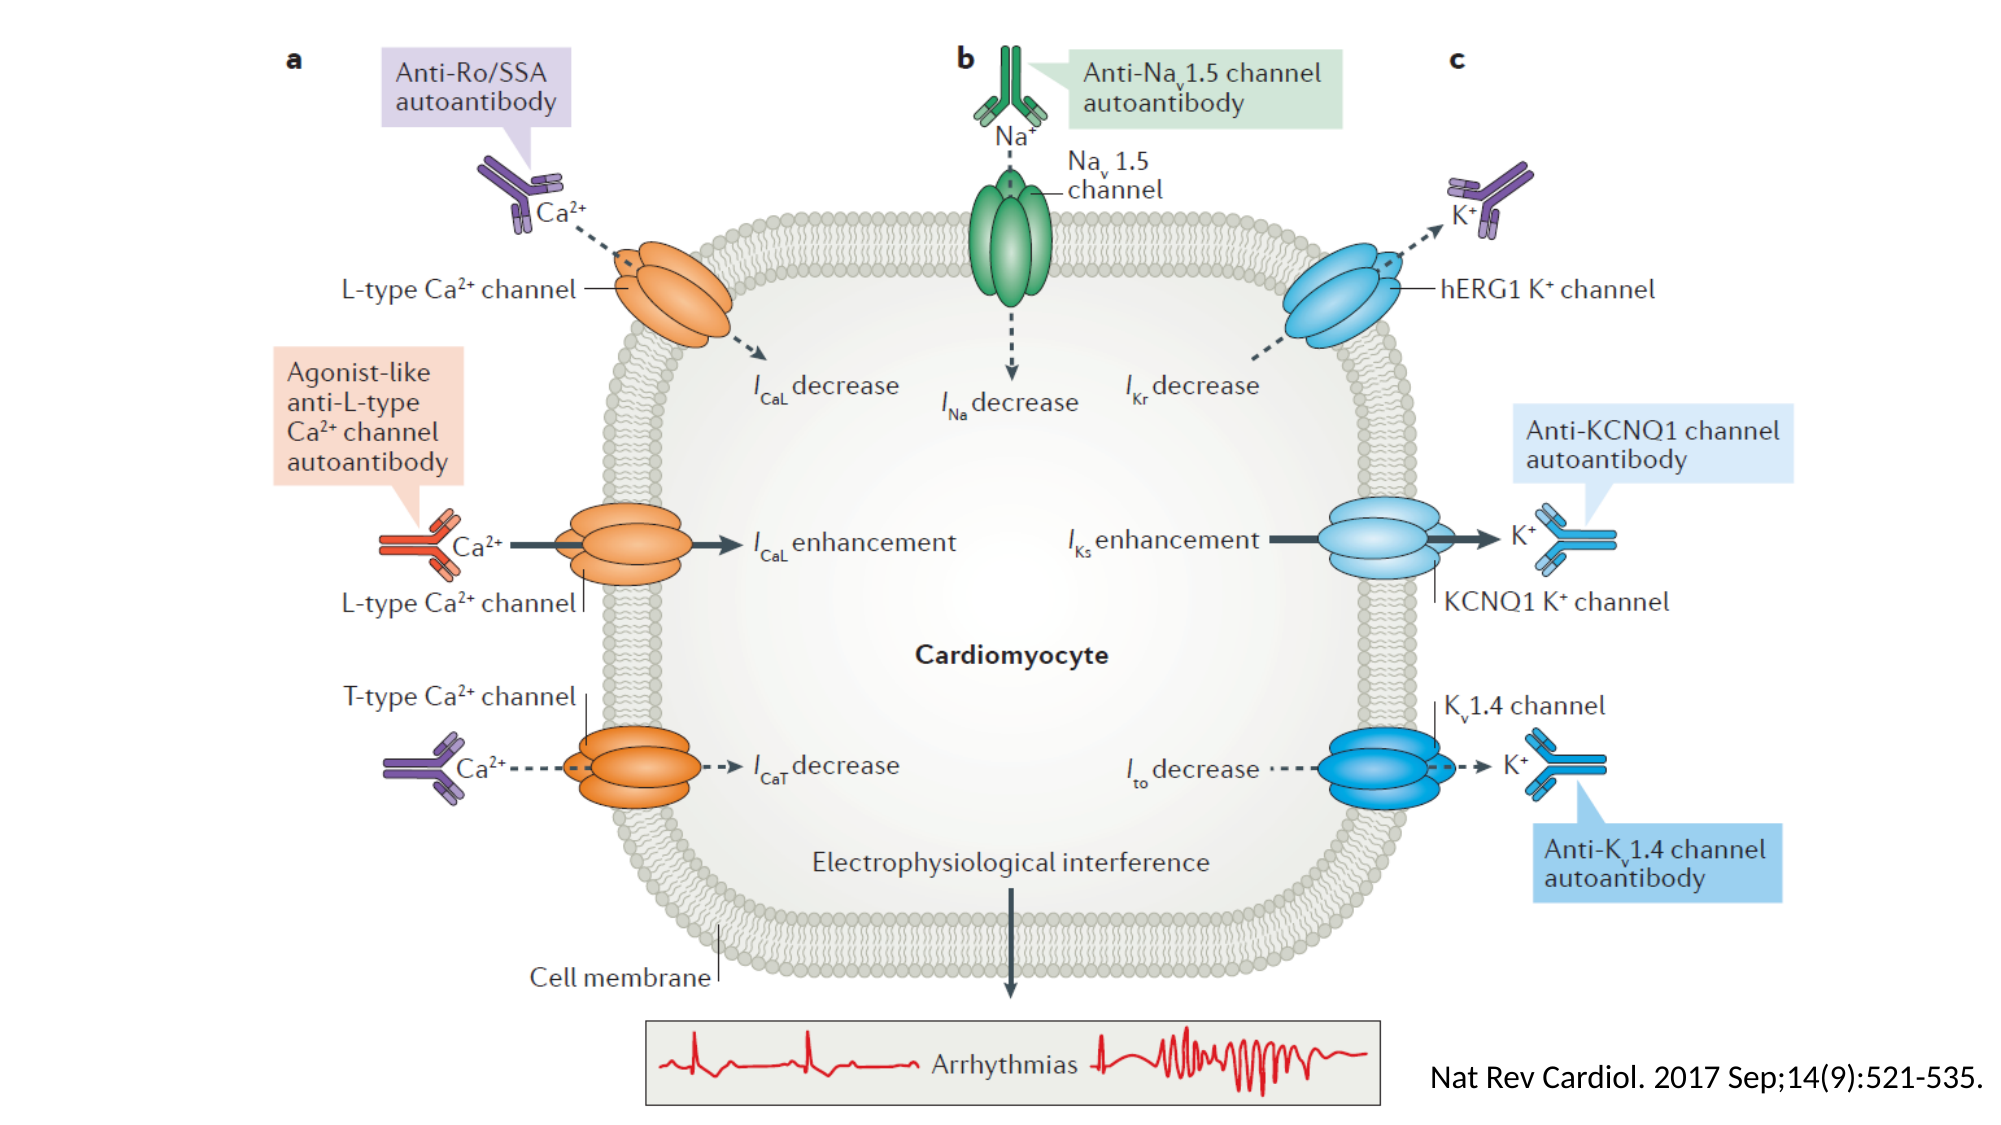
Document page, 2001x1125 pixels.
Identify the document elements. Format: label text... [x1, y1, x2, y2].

text_box Nat Rev Cardiol. 2017 Sep;14(9):521-535. [1820, 1048, 2000, 1103]
picture [225, 21, 1820, 1118]
